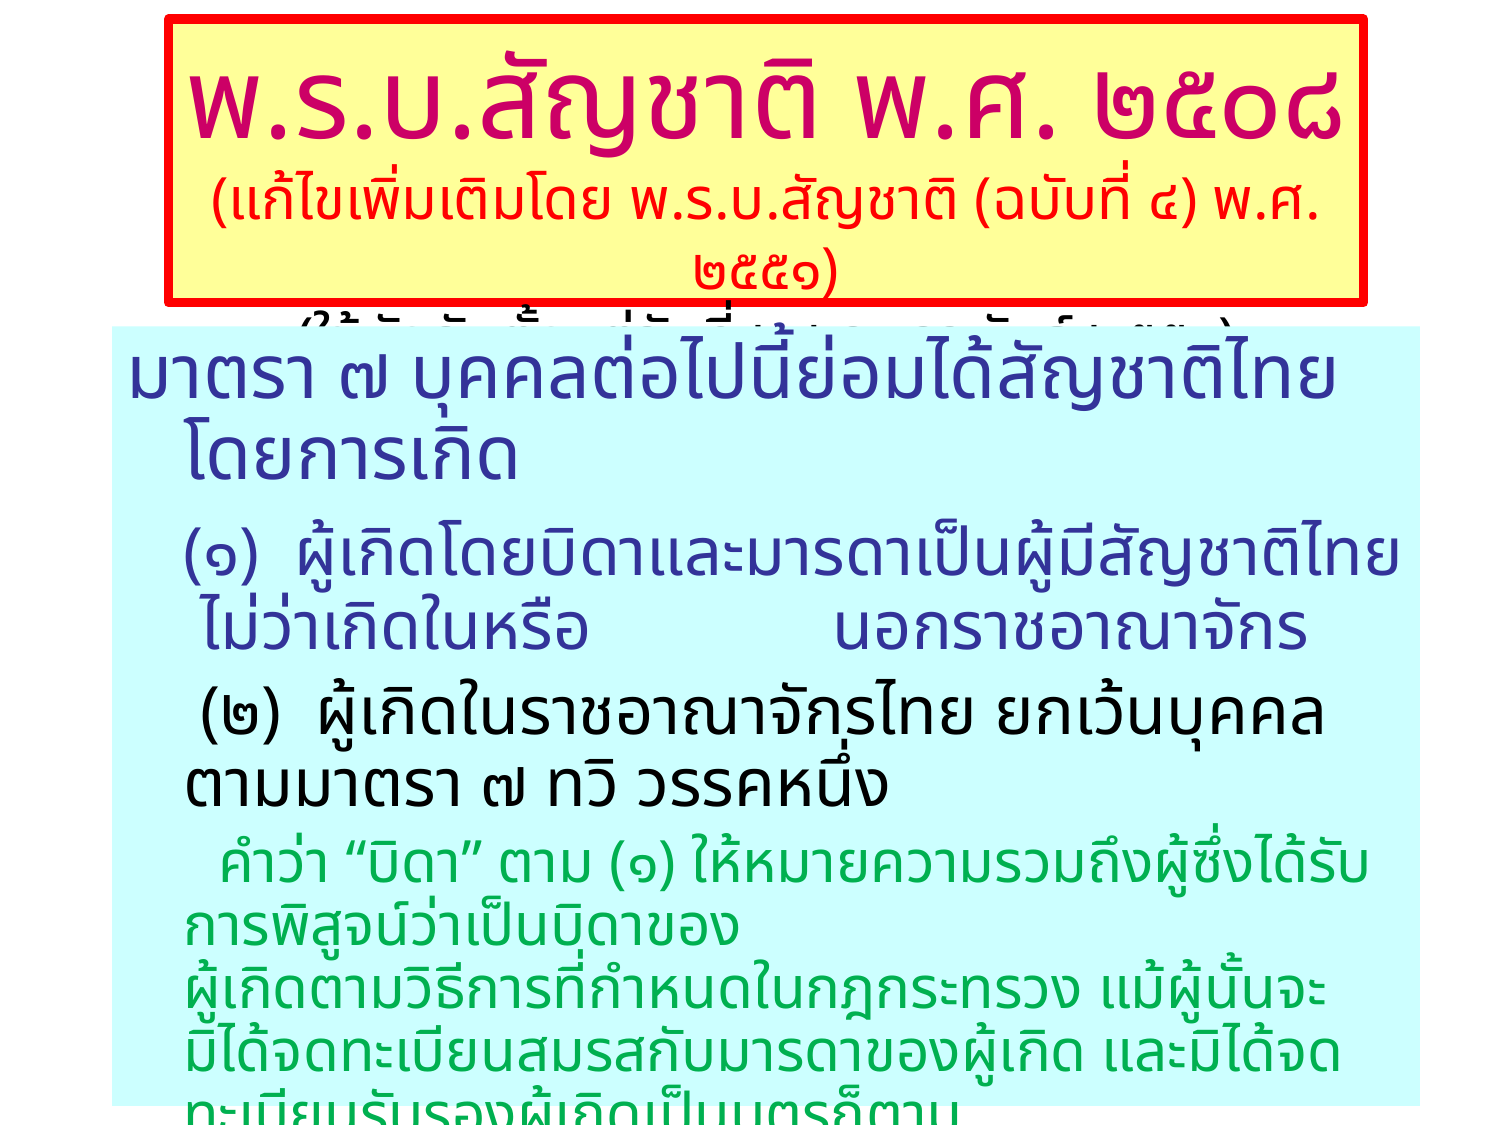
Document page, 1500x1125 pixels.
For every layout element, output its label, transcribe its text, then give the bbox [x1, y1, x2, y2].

text_box พ.ร.บ.สัญชาติ พ.ศ. ๒๕๐๘ (แก้ไขเพิ่มเติมโดย พ.ร.บ.สัญชาติ (ฉบับที่ ๔) พ.ศ. ๒๕๕๑) (ใช้บังคับตั้งแต่วันที่ ๒๘ กุมภาพันธ์ ๒๕๕๑) [168, 19, 1364, 303]
text_box มาตรา ๗ บุคคลต่อไปนี้ย่อมได้สัญชาติไทยโดยการเกิด (๑) ผู้เกิดโดยบิดาและมารดาเป็นผู้มีสัญชาติไทย ไม่ว่าเกิดในหรือ นอกราชอาณาจักร (๒) ผู้เกิดในราชอาณาจักรไทย ยกเว้นบุคคลตามมาตรา ๗ ทวิ วรรคหนึ่ง คำว่า “บิดา” ตาม (๑) ให้หมายความรวมถึงผู้ซึ่งได้รับการพิสูจน์ว่าเป็นบิดาของ ผู้เกิดตามวิธีการที่กำหนดในกฎกระทรวง แม้ผู้นั้นจะมิได้จดทะเบียนสมรสกับมารดาของผู้เกิด และมิได้จดทะเบียนรับรองผู้เกิดเป็นบุตรก็ตาม [112, 326, 1420, 1106]
